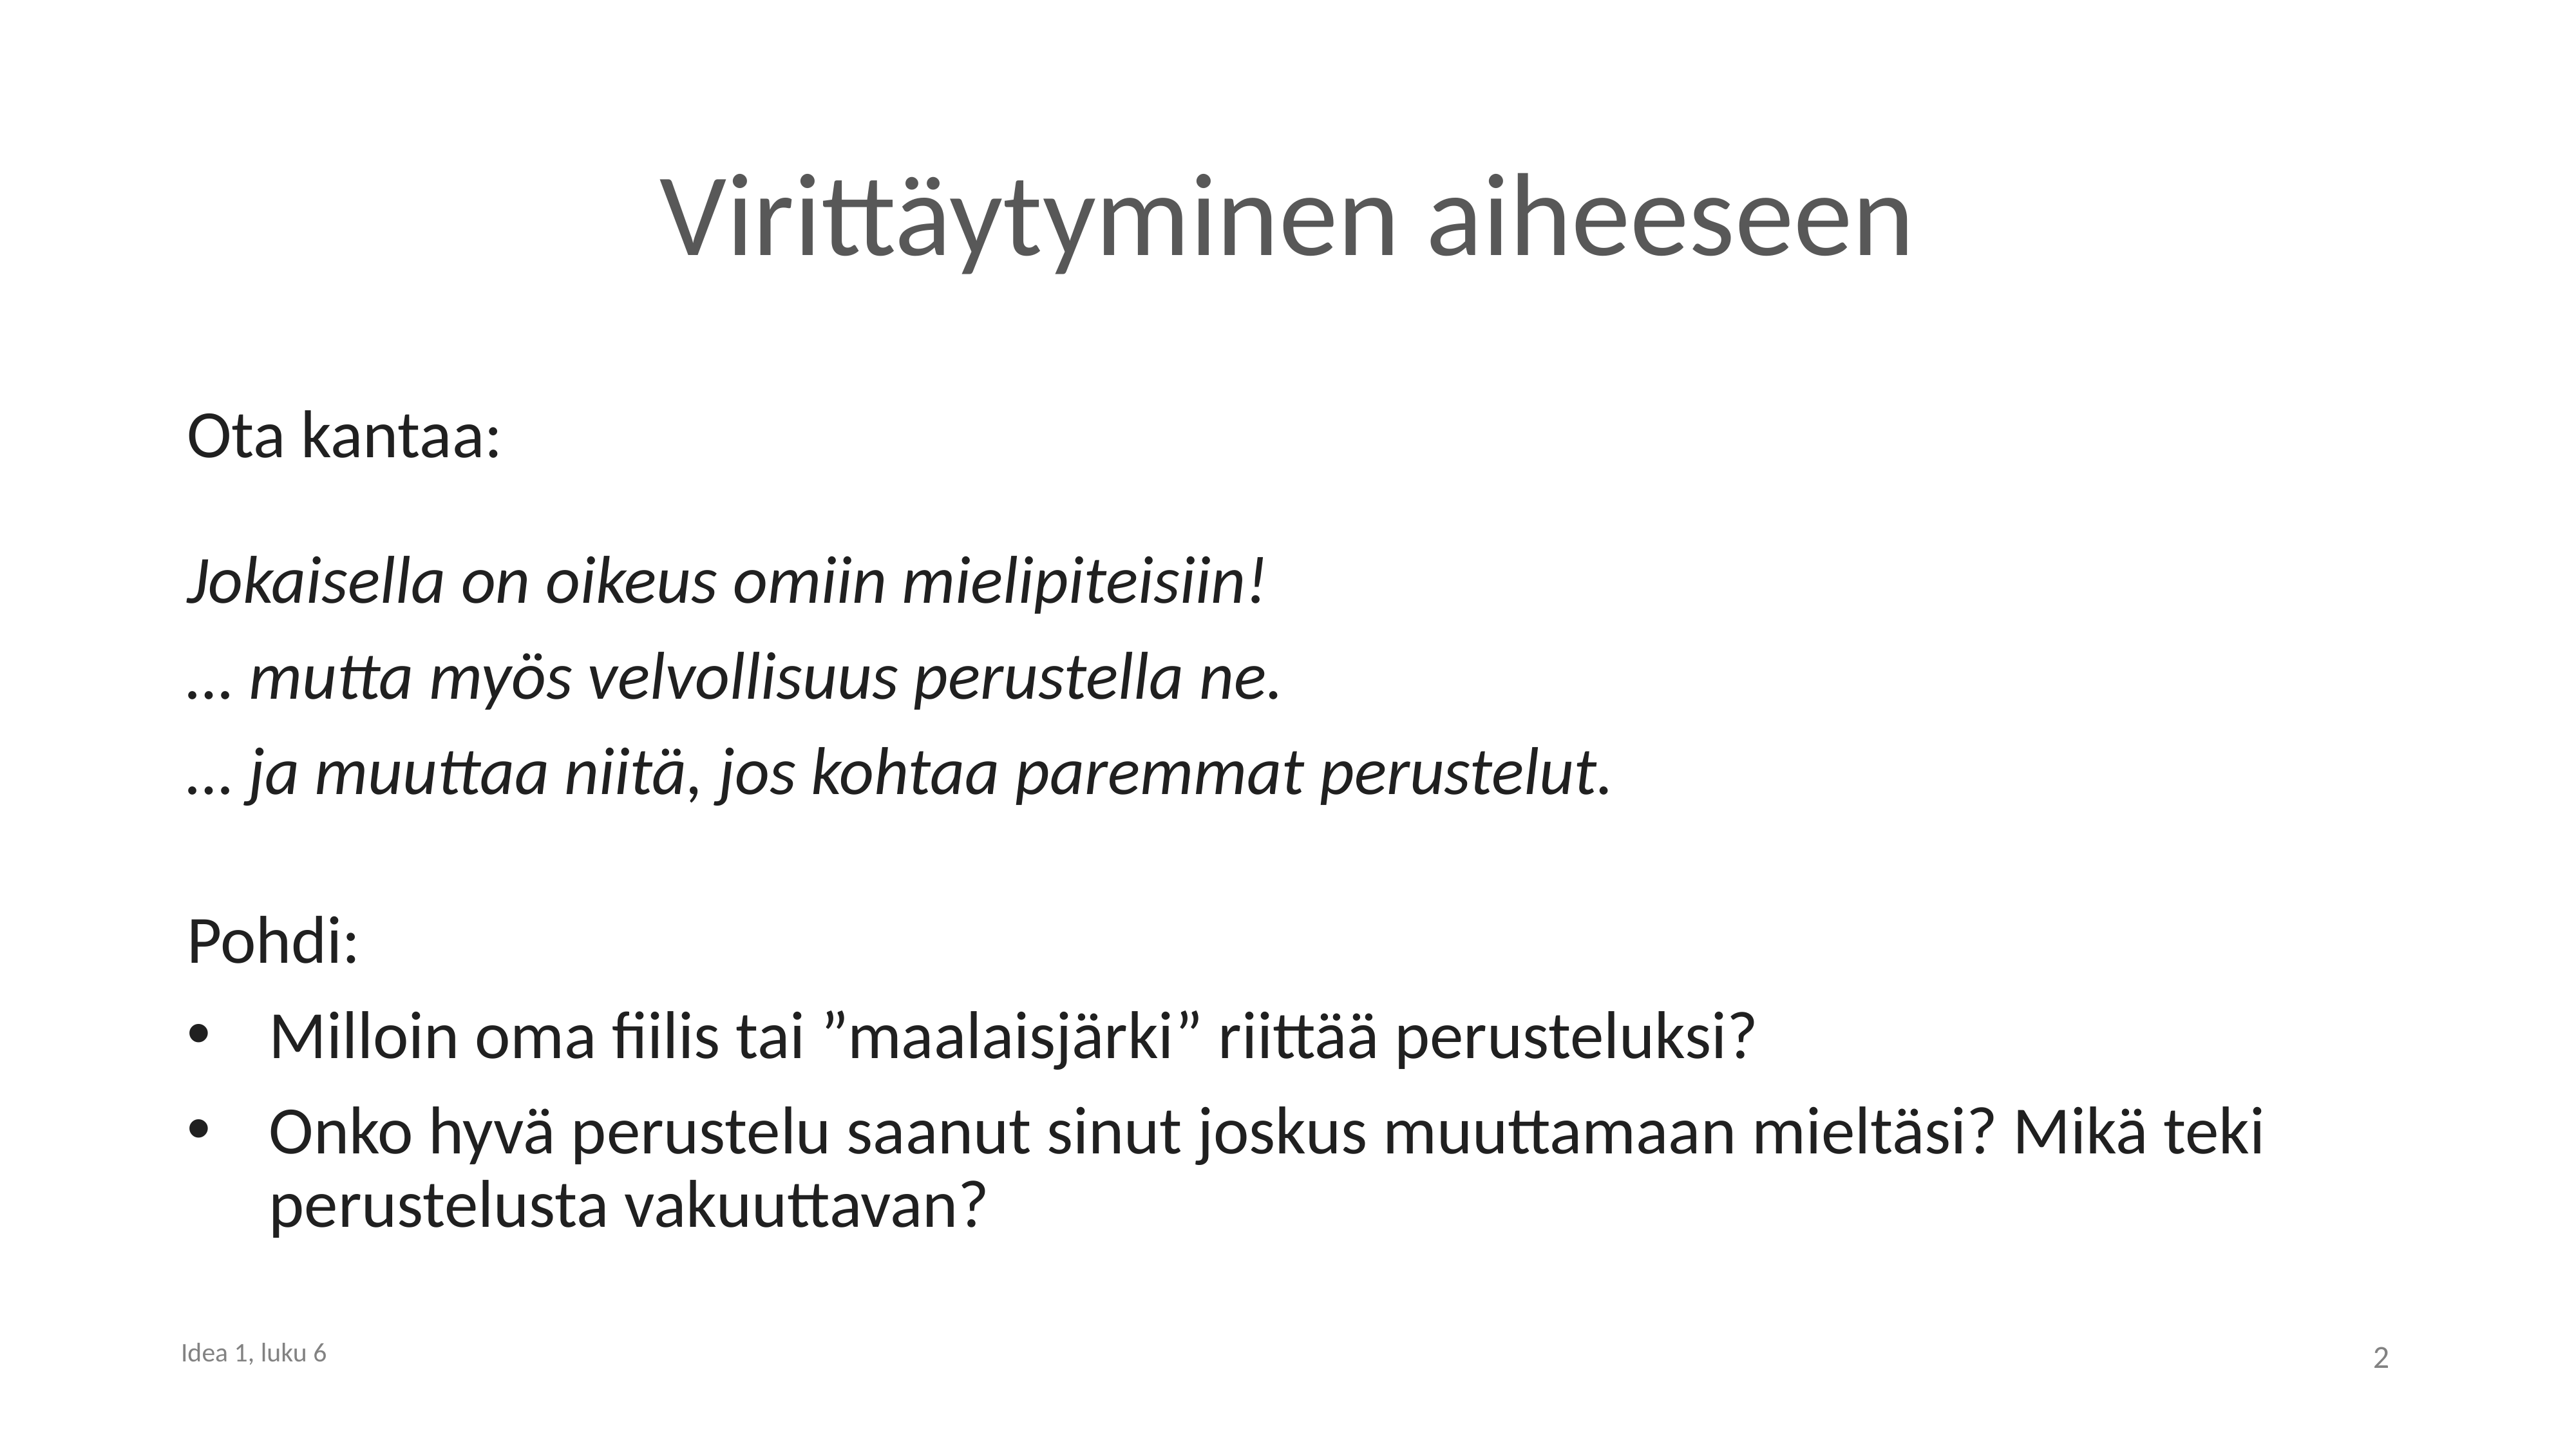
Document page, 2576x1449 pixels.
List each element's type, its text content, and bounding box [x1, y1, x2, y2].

slide_number 2 [1819, 1302, 2399, 1380]
title Virittäytyminen aiheeseen [177, 77, 2399, 357]
list Ota kantaa: Jokaisella on oikeus omiin mielipiteisiin! … mutta myös velvollisuus perustella ne. … ja muuttaa niitä, jos kohtaa paremmat perustelut. Pohdi: Milloin oma fiilis tai ”maalaisjärki” riittää perusteluksi? Onko hyvä perustelu saanut sinut joskus muuttamaan mieltäsi? Mikä teki perustelusta vakuuttavan? [177, 393, 2399, 1255]
footer Idea 1, luku 6 [171, 1318, 1041, 1372]
